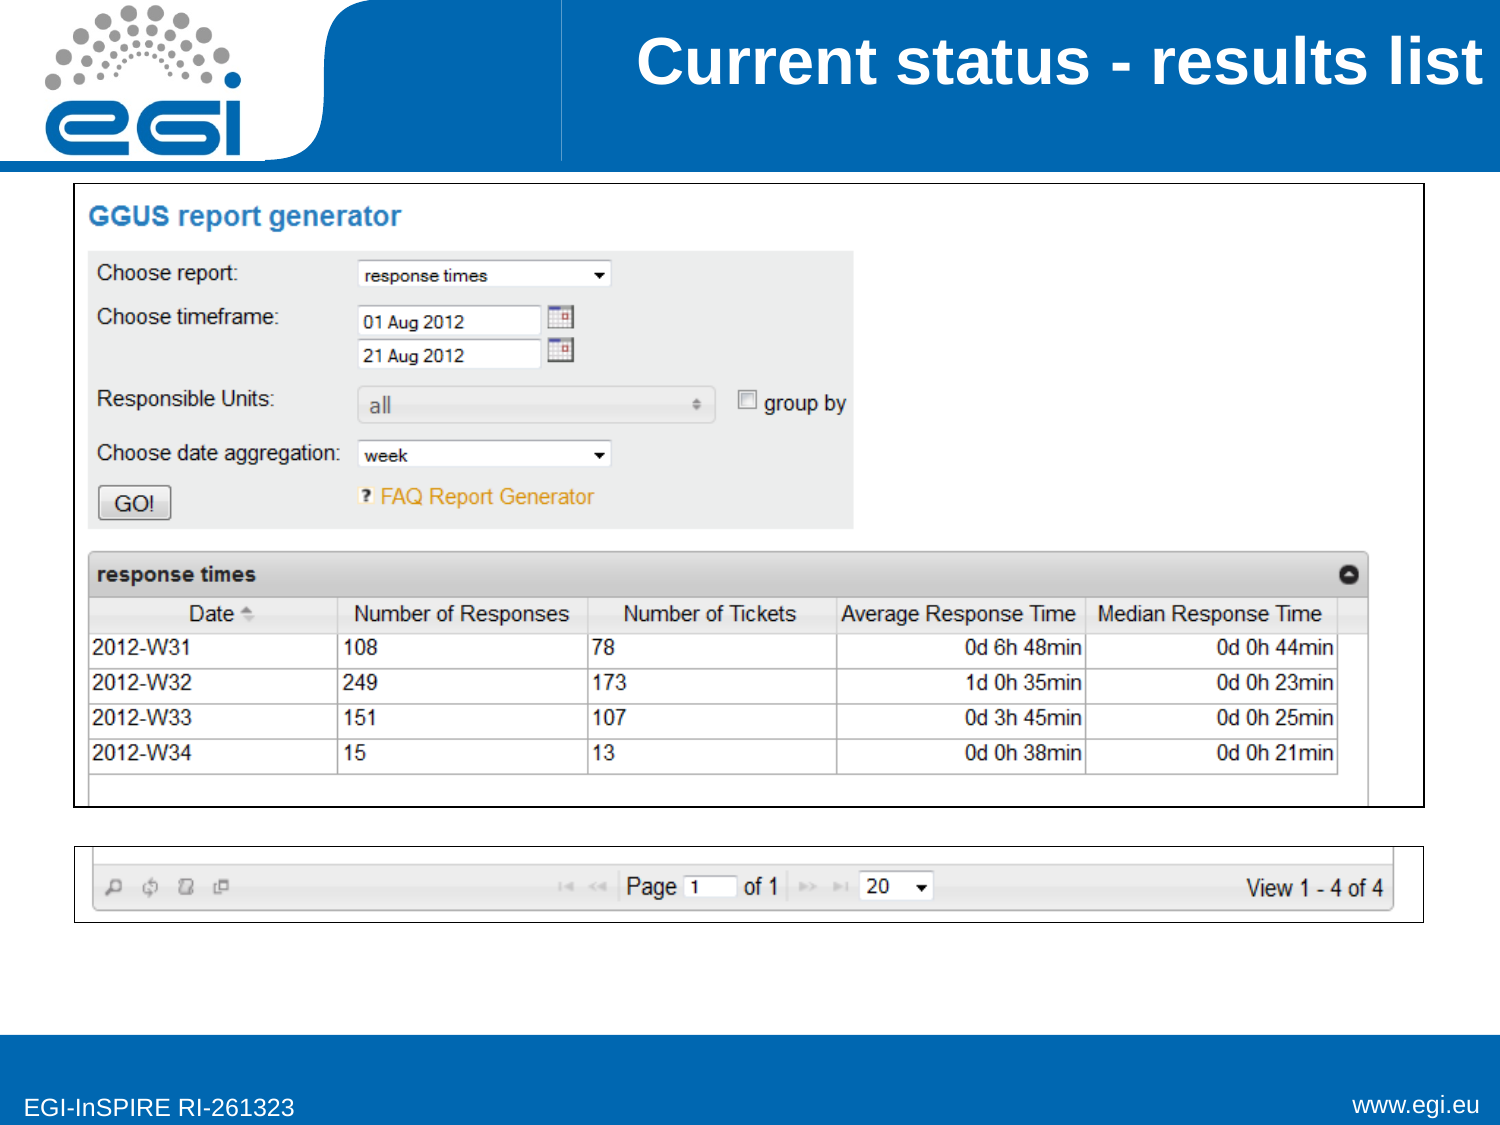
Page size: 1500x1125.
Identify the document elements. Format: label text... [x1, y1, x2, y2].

picture [74, 845, 1424, 923]
picture [0, 0, 265, 161]
picture [74, 184, 1424, 807]
title Current status - results list [312, 7, 1500, 110]
